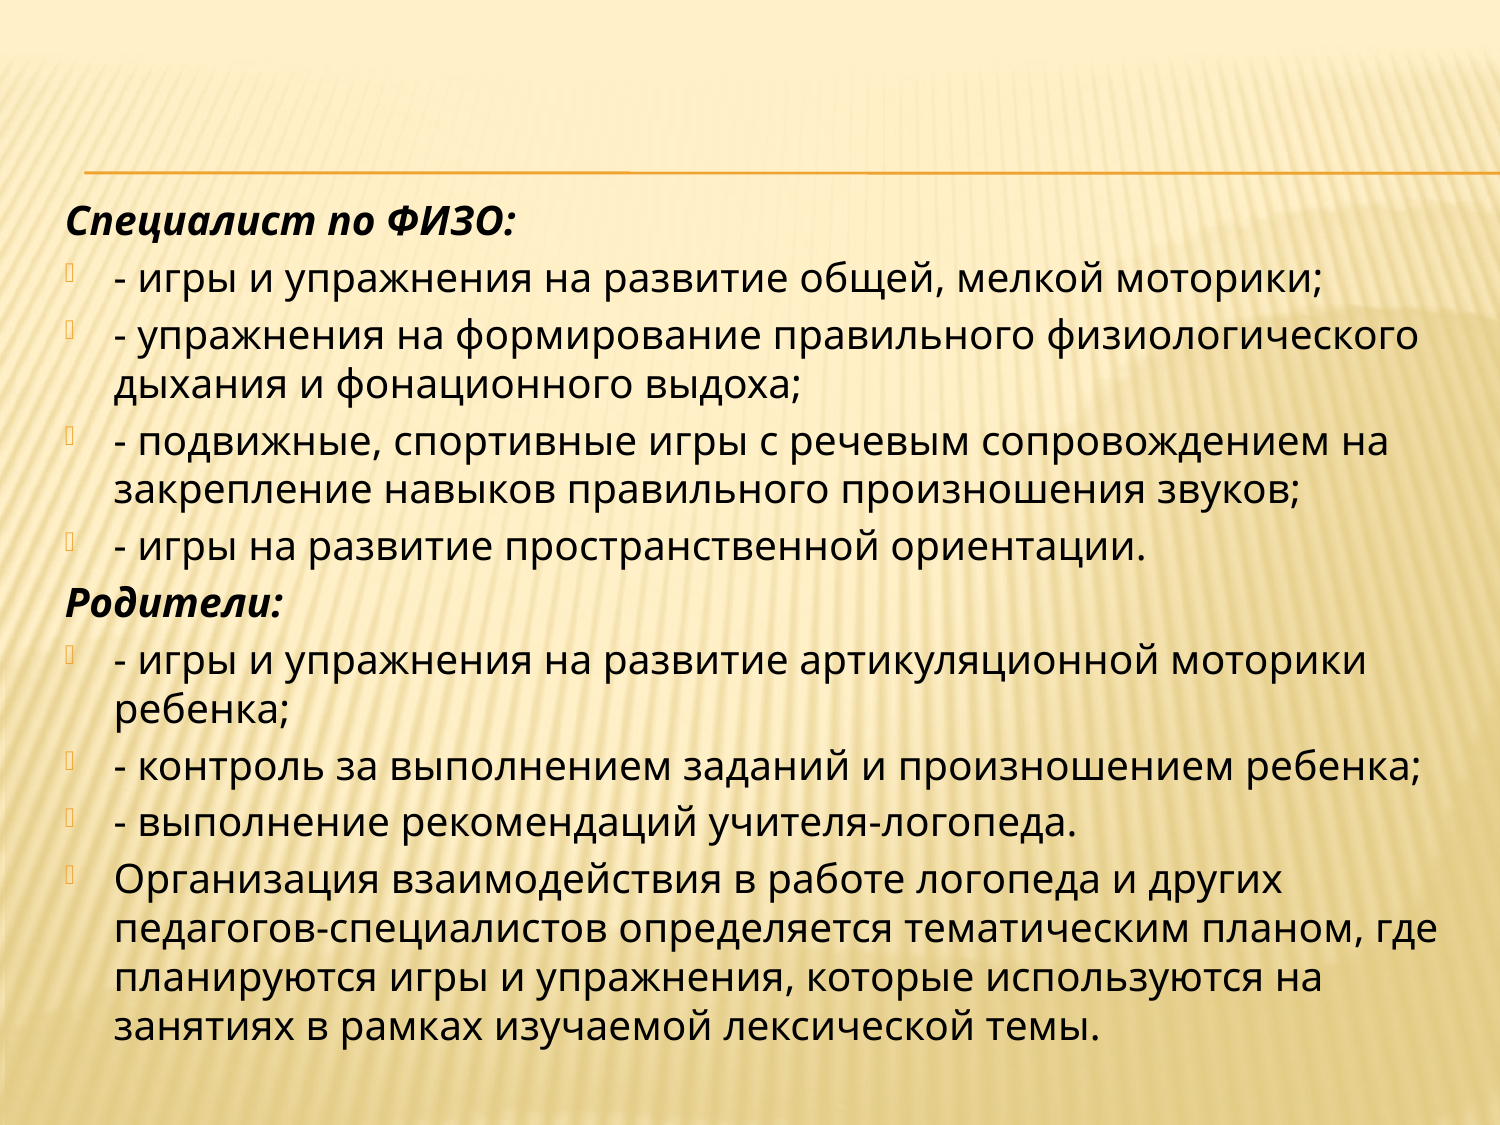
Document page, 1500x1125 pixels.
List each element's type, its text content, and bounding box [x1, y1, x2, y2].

list Специалист по ФИЗО: - игры и упражнения на развитие общей, мелкой моторики; - упражнения на формирование правильного физиологического дыхания и фонационного выдоха; - подвижные, спортивные игры с речевым сопровождением на закрепление навыков правильного произношения звуков; - игры на развитие пространственной ориентации. Родители: - игры и упражнения на развитие артикуляционной моторики ребенка; - контроль за выполнением заданий и произношением ребенка; - выполнение рекомендаций учителя-логопеда. Организация взаимодействия в работе логопеда и других педагогов-специалистов определяется тематическим планом, где планируются игры и упражнения, которые используются на занятиях в рамках изучаемой лексической темы. [50, 187, 1475, 1079]
